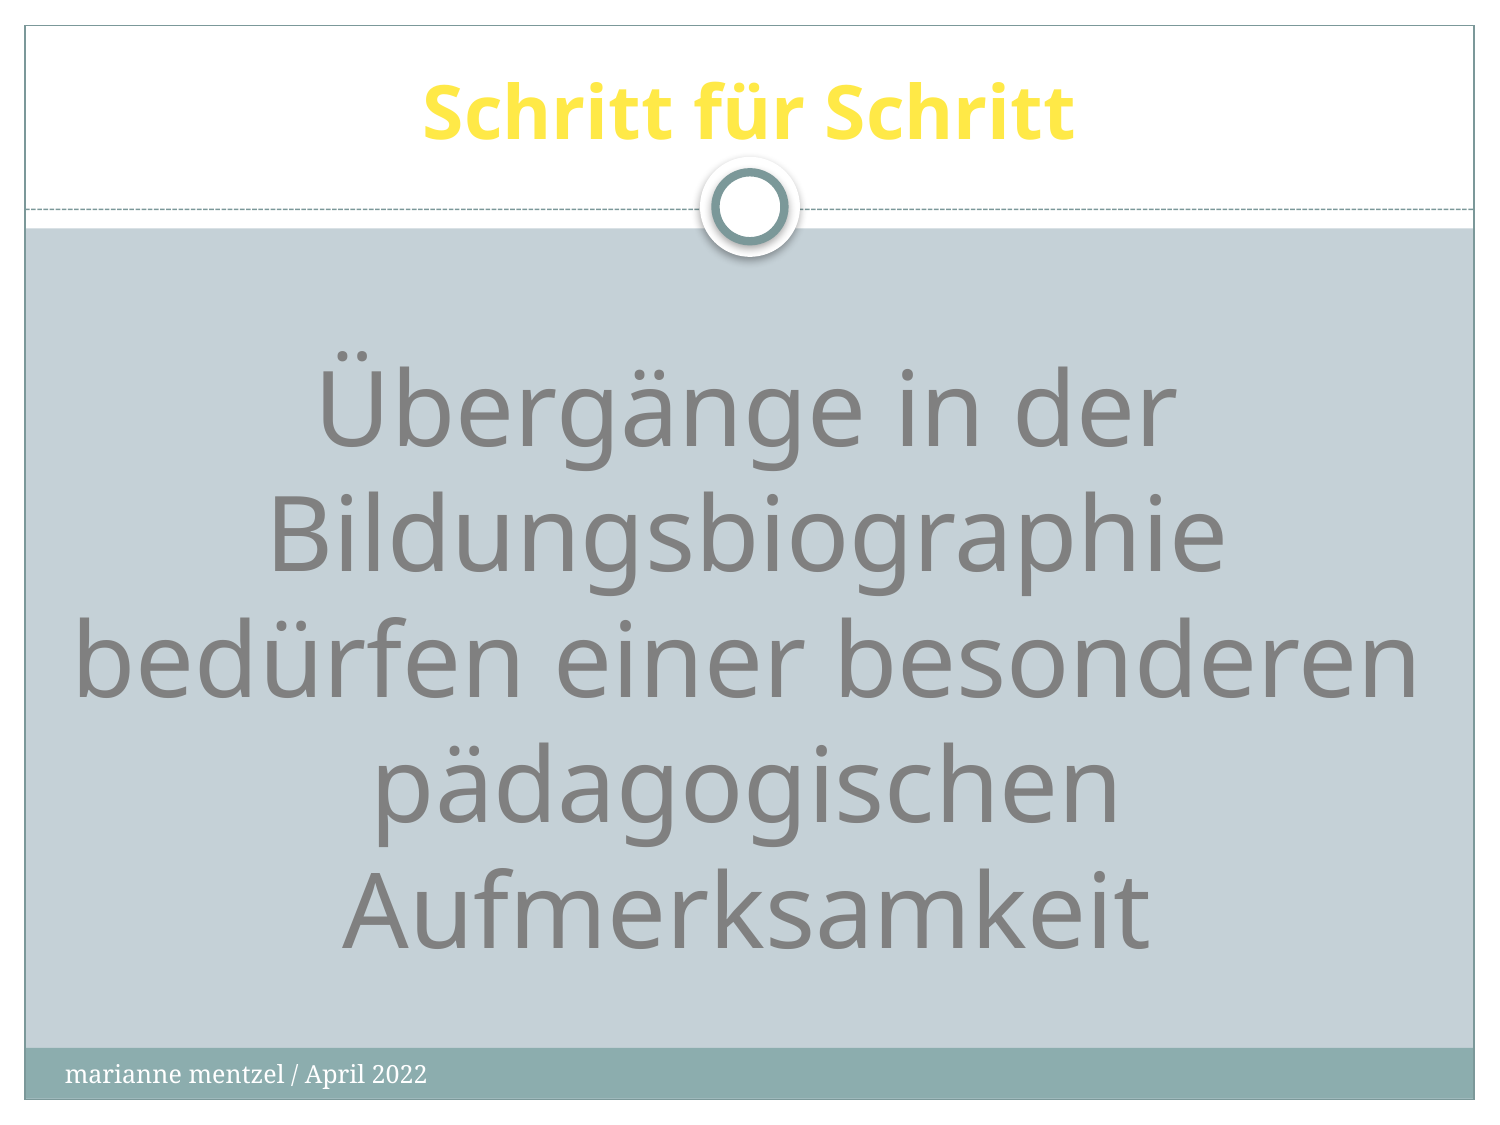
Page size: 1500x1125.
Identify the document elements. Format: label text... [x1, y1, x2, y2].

title Schritt für Schritt [49, 37, 1450, 162]
list Übergänge in der Bildungsbiographie bedürfen einer besonderen pädagogischen Aufmerksamkeit [49, 250, 1445, 1001]
footer marianne mentzel / April 2022 [50, 1051, 638, 1112]
